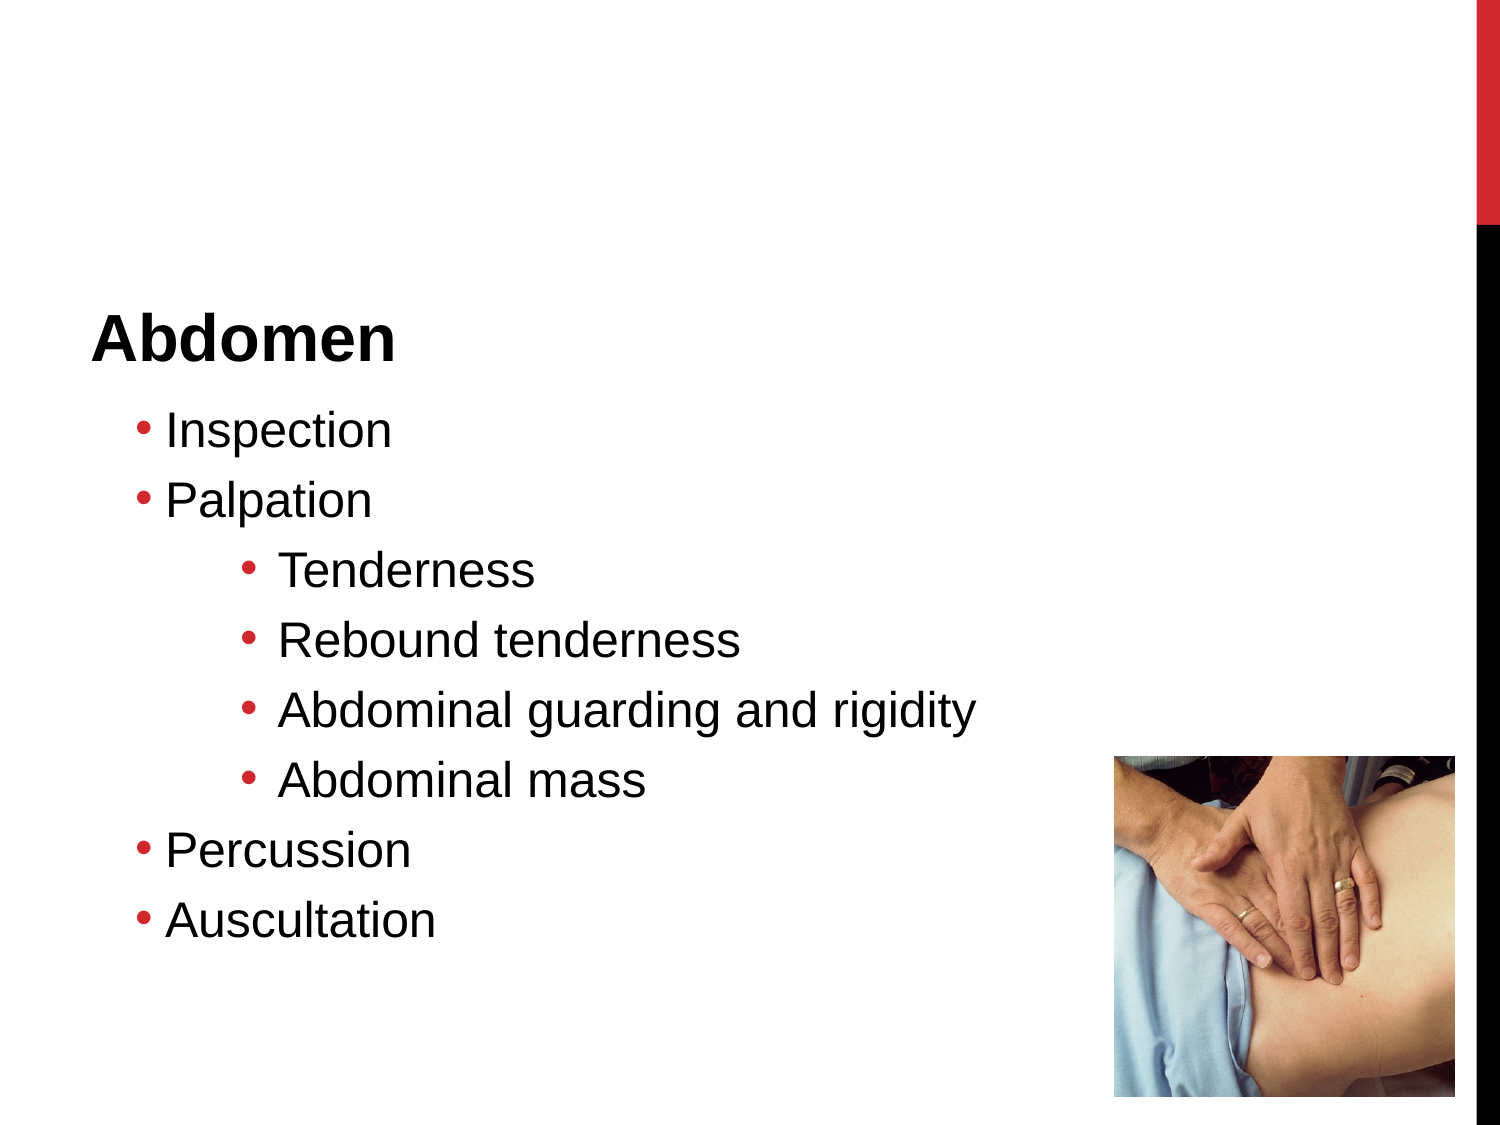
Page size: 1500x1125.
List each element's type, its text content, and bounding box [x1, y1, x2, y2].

picture [1113, 755, 1456, 1098]
list Abdomen Inspection Palpation Tenderness Rebound tenderness Abdominal guarding and rigidity Abdominal mass Percussion Auscultation [75, 287, 1325, 1005]
